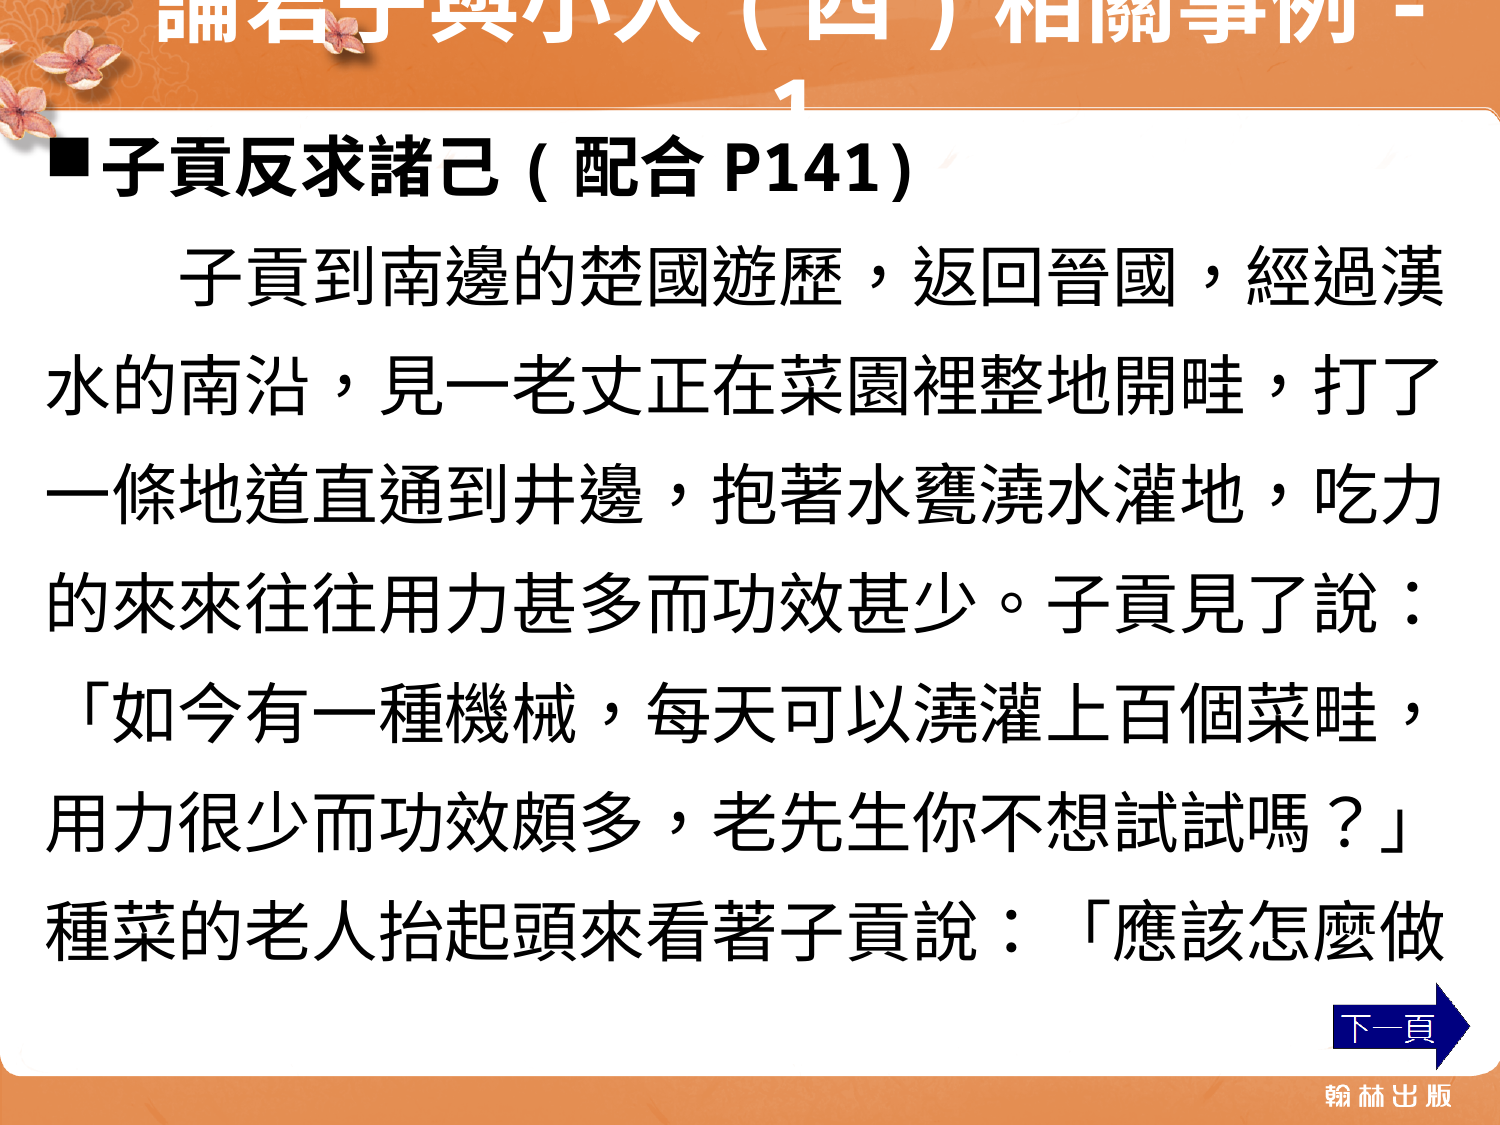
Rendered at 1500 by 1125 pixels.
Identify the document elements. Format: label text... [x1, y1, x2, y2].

picture [0, 0, 1500, 1125]
title 論君子與小人(四)相關事例-1 [120, 0, 1471, 101]
list 子貢反求諸己(配合P141) 子貢到南邊的楚國遊歷，返回晉國，經過漢 水的南沿，見一老丈正在菜園裡整地開畦，打了 一條地道直通到井邊，抱著水甕澆水灌地，吃力 的來來往往用力甚多而功效甚少。子貢見了說： 「如今有一種機械，每天可以澆灌上百個菜畦， 用力很少而功效頗多，老先生你不想試試嗎？」 種菜的老人抬起頭來看著子貢說：「應該怎麼做 [29, 101, 1483, 951]
